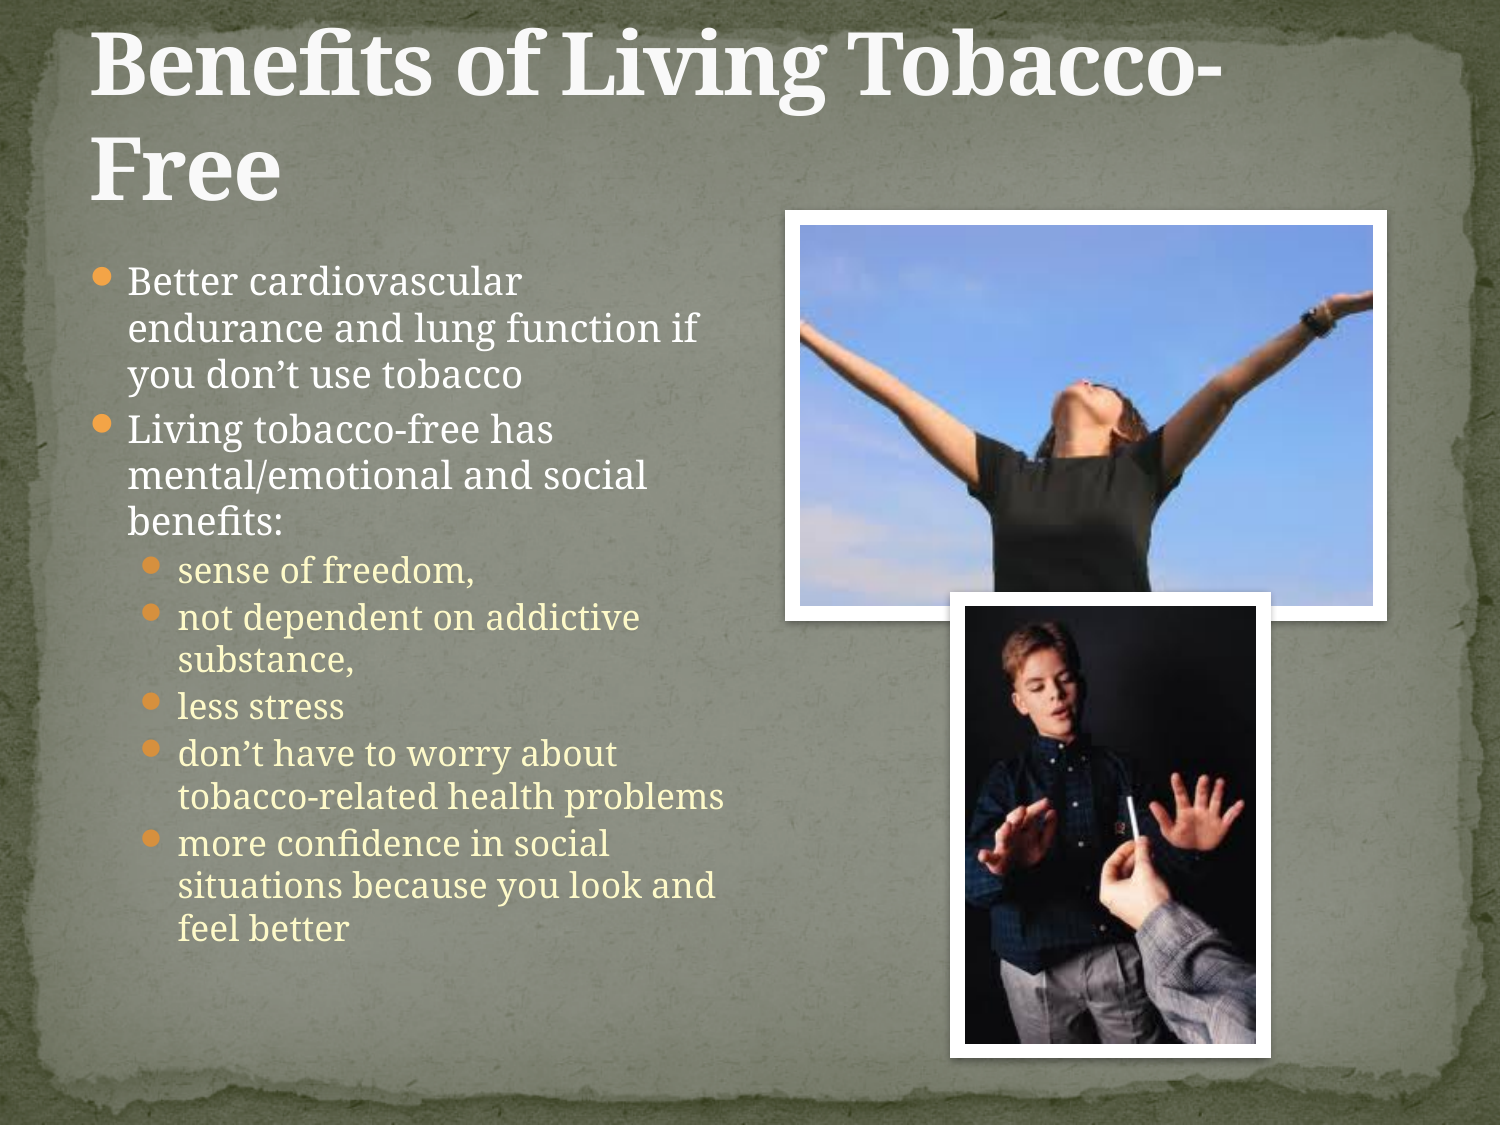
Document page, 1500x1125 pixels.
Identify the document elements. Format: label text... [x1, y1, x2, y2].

title Benefits of Living Tobacco-Free [74, 24, 1425, 225]
picture [965, 606, 1256, 1044]
picture [800, 225, 1373, 606]
list Better cardiovascular endurance and lung function if you don’t use tobacco Living tobacco-free has mental/emotional and social benefits: sense of freedom, not dependent on addictive substance, less stress don’t have to worry about tobacco-related health problems more confidence in social situations because you look and feel better [75, 249, 741, 1000]
